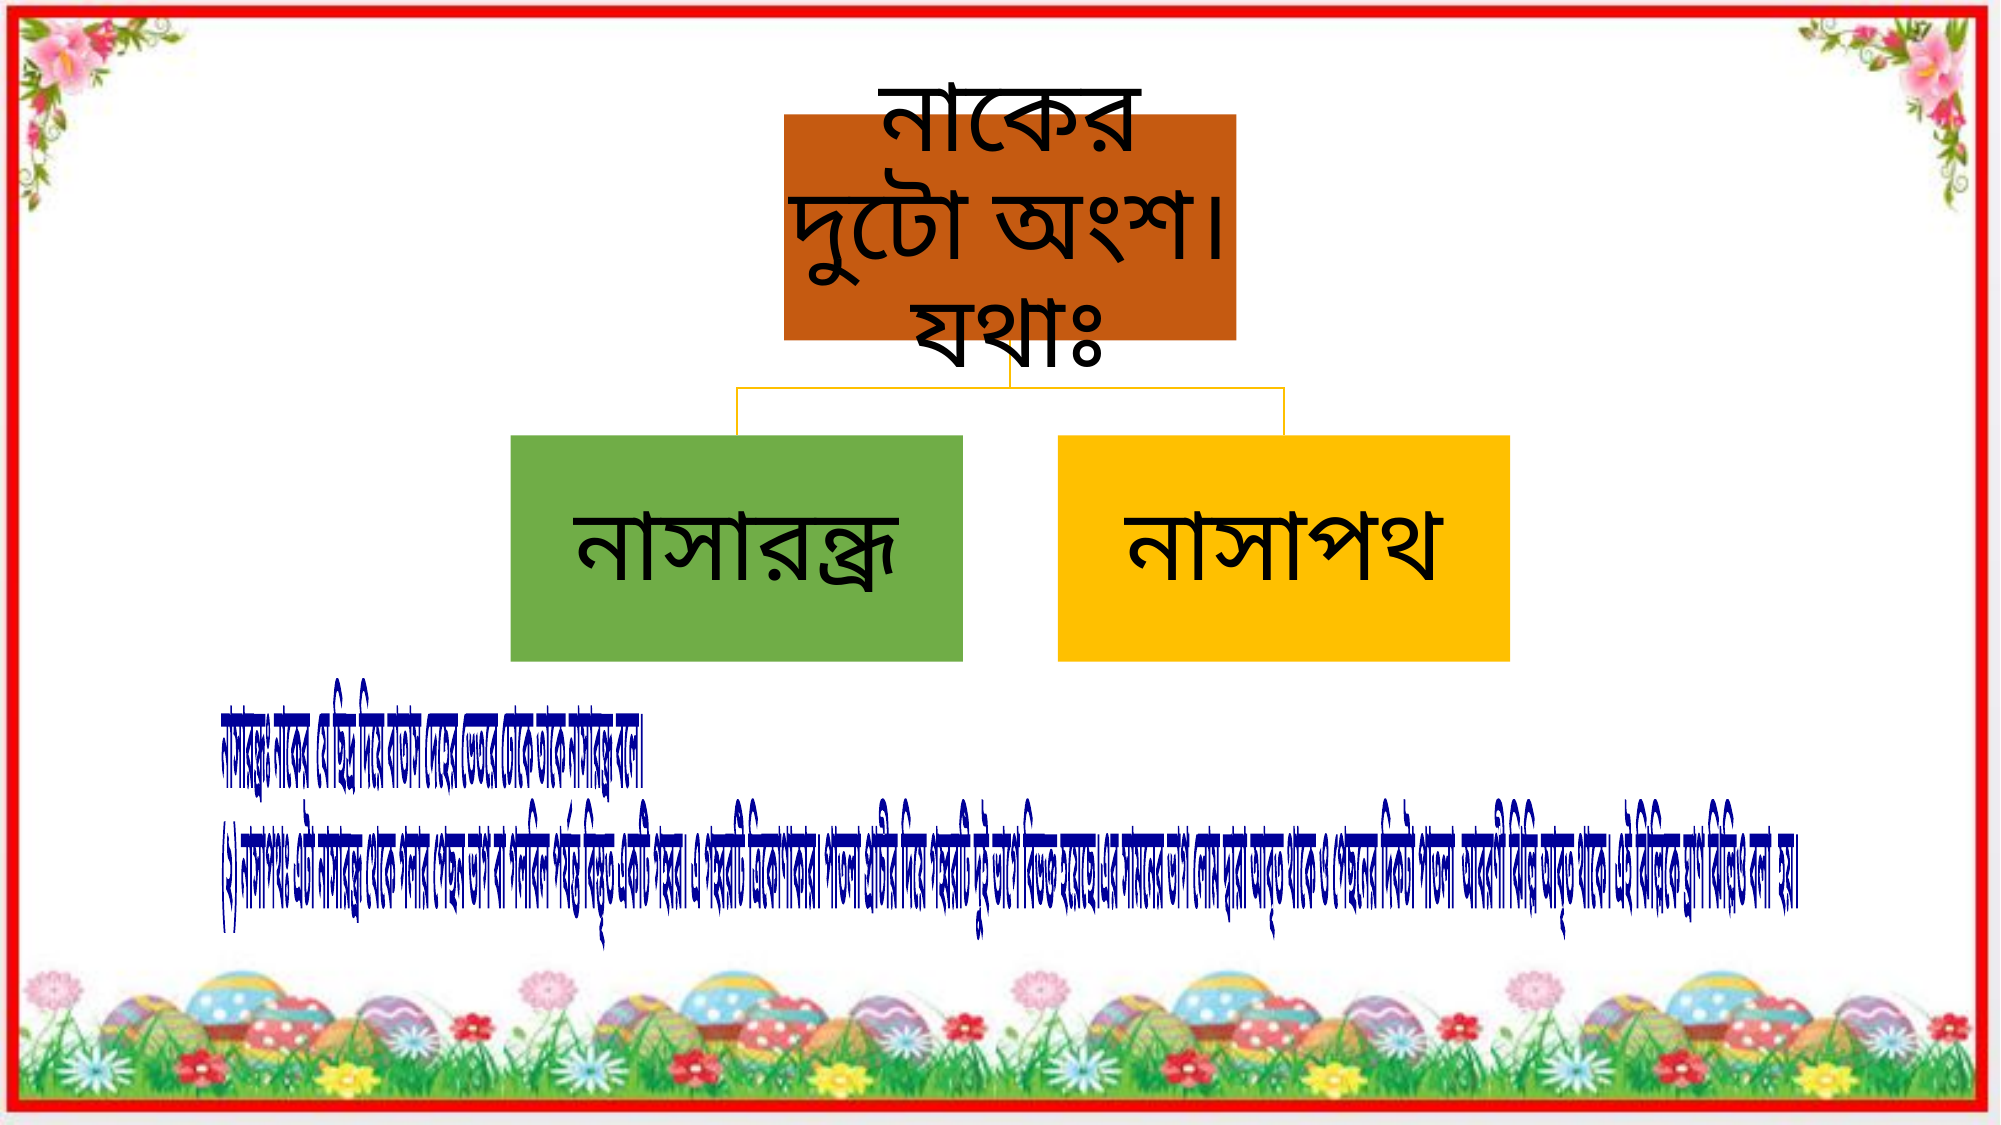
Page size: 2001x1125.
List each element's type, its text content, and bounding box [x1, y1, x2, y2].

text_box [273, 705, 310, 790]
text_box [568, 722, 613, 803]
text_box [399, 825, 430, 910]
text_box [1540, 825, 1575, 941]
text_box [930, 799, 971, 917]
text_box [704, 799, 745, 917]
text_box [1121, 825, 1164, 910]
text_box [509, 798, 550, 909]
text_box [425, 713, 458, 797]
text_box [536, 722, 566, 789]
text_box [510, 54, 1511, 722]
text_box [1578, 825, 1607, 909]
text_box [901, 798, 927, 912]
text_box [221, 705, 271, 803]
picture [0, 0, 2001, 1125]
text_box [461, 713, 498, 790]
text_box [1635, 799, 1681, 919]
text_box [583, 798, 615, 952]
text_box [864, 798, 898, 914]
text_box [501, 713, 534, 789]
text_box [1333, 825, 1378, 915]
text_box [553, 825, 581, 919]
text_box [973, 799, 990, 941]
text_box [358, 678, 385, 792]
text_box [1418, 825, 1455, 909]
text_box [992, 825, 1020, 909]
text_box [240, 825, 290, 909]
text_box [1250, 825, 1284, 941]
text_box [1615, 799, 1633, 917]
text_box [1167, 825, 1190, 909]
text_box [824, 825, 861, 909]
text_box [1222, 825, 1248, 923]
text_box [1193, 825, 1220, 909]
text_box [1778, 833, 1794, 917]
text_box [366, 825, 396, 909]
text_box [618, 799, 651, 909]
text_box নাসারন্ধ্রঃ নাকের যে ছিদ্র দিয়ে বাতাস দেহের ভেতরে ঢোকে তাকে নাসারন্ধ্র বলে। (২) নাসাপথঃ এটা নাসারন্ধ্র থেকে গলার পেছন ভাগ বা গলবিল পর্যন্ত বিস্তৃত একটি গহ্বর। এ গহ্বরটি ত্রিকোণাকার। পাতলা প্রাচীর দিয়ে গহ্বরটি দুই ভাগে বিভক্ত হয়েছে।এর সামনের ভাগ লোম দ্বারা আবৃত থাকে ও পেছনের দিকটা পাতলা আবরণী ঝিল্লি আবৃত থাকে। এই ঝিল্লিকে ঘ্রাণ ঝিল্লিও বলা হয়। [748, 798, 816, 910]
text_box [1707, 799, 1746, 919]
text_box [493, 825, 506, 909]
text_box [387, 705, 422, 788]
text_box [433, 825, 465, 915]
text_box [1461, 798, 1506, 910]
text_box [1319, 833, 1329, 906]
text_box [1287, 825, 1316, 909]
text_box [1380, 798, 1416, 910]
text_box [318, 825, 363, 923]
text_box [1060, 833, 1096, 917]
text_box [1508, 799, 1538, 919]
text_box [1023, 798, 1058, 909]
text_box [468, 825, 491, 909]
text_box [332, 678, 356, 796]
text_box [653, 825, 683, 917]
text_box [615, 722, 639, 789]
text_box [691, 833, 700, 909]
